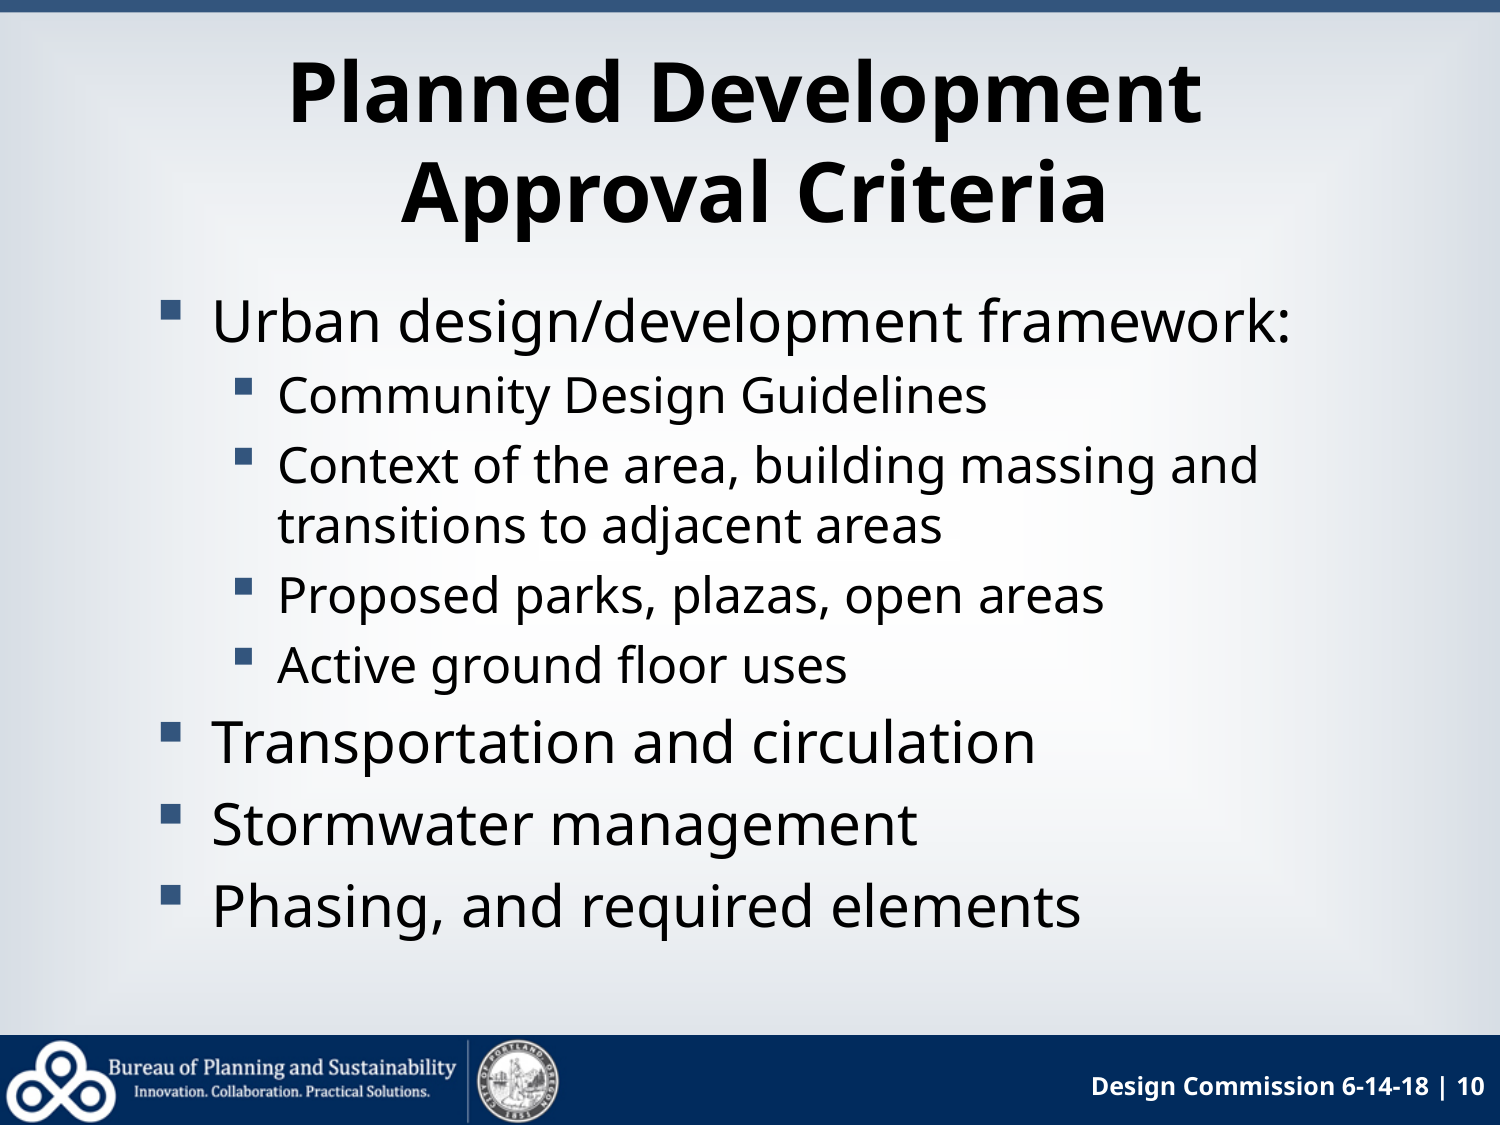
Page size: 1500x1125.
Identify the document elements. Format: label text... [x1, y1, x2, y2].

title Planned Development Approval Criteria [50, 45, 1463, 233]
picture [0, 1035, 1500, 1125]
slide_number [624, 1062, 1500, 1125]
list Urban design/development framework: Community Design Guidelines Context of the area, building massing and transitions to adjacent areas Proposed parks, plazas, open areas Active ground floor uses Transportation and circulation Stormwater management Phasing, and required elements [140, 276, 1420, 1019]
